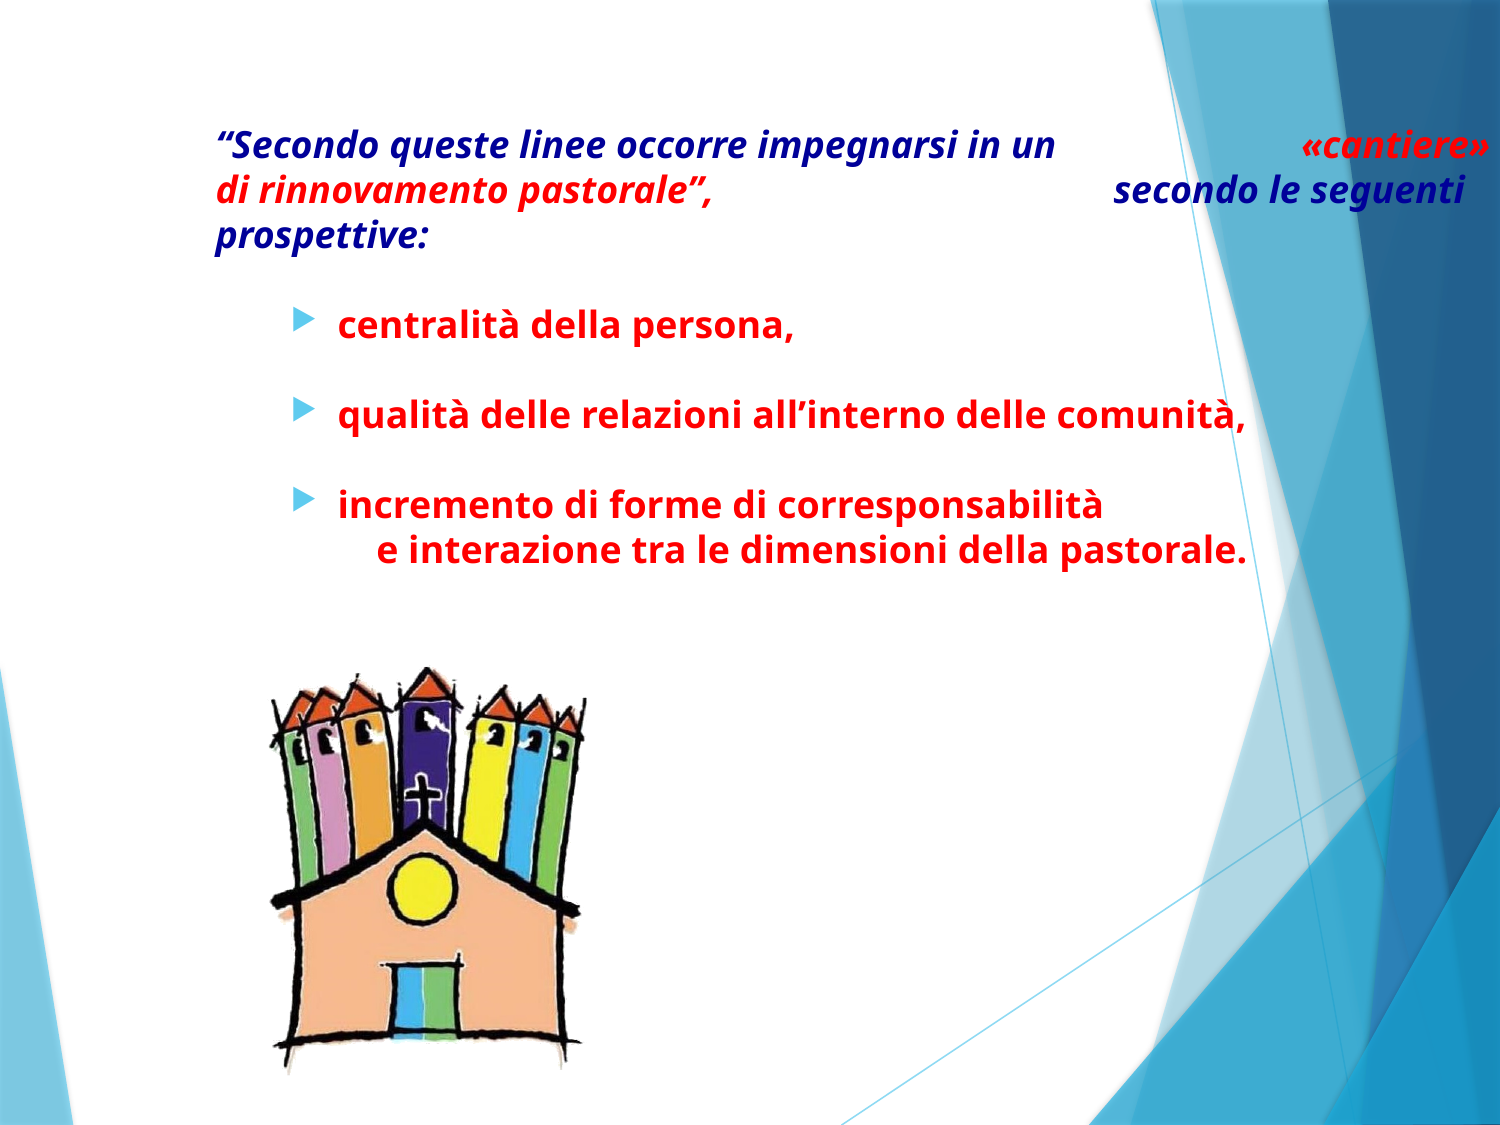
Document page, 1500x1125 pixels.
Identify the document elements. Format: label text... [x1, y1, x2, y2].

text_box “Secondo queste linee occorre impegnarsi in un «cantiere» di rinnovamento pastorale”, secondo le seguenti prospettive: centralità della persona, qualità delle relazioni all’interno delle comunità, incremento di forme di corresponsabilità e interazione tra le dimensioni della pastorale. [200, 113, 1500, 579]
picture [228, 653, 636, 1089]
